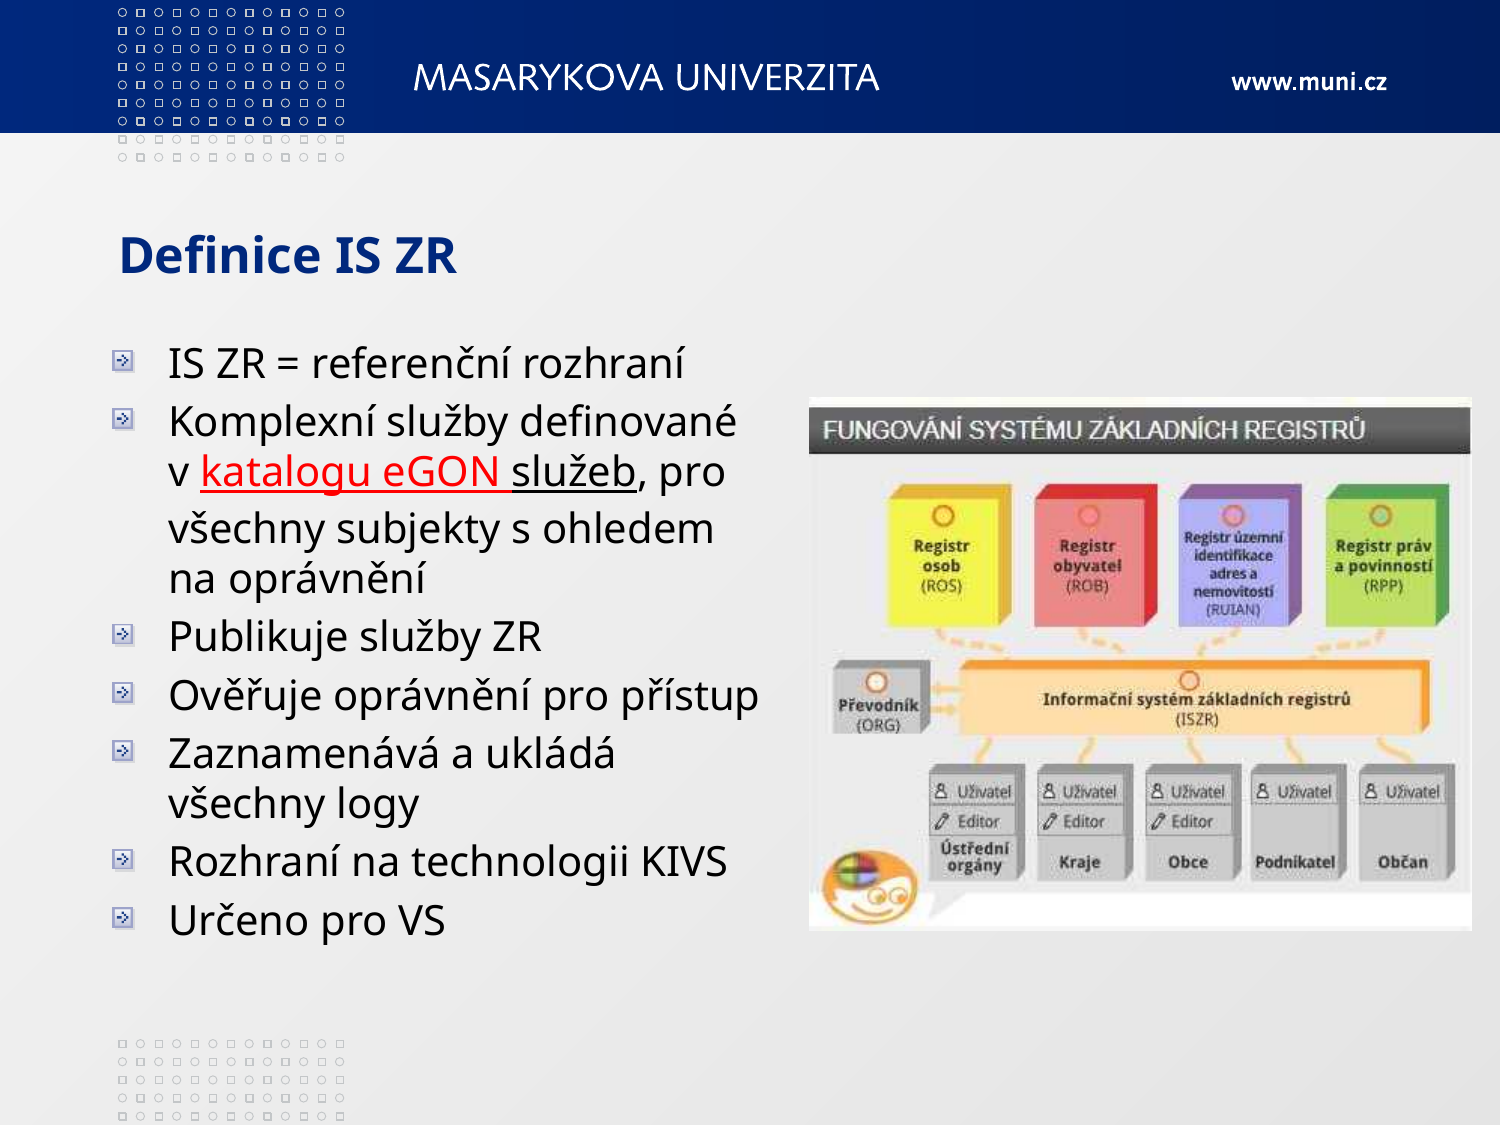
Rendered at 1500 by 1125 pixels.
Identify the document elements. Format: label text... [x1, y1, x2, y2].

title Definice IS ZR [118, 184, 1403, 291]
list IS ZR = referenční rozhraní Komplexní služby definované v katalogu eGON služeb, pro všechny subjekty s ohledem na oprávnění Publikuje služby ZR Ověřuje oprávnění pro přístup Zaznamenává a ukládá všechny logy Rozhraní na technologii KIVS Určeno pro VS [112, 336, 776, 1012]
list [808, 396, 1473, 931]
